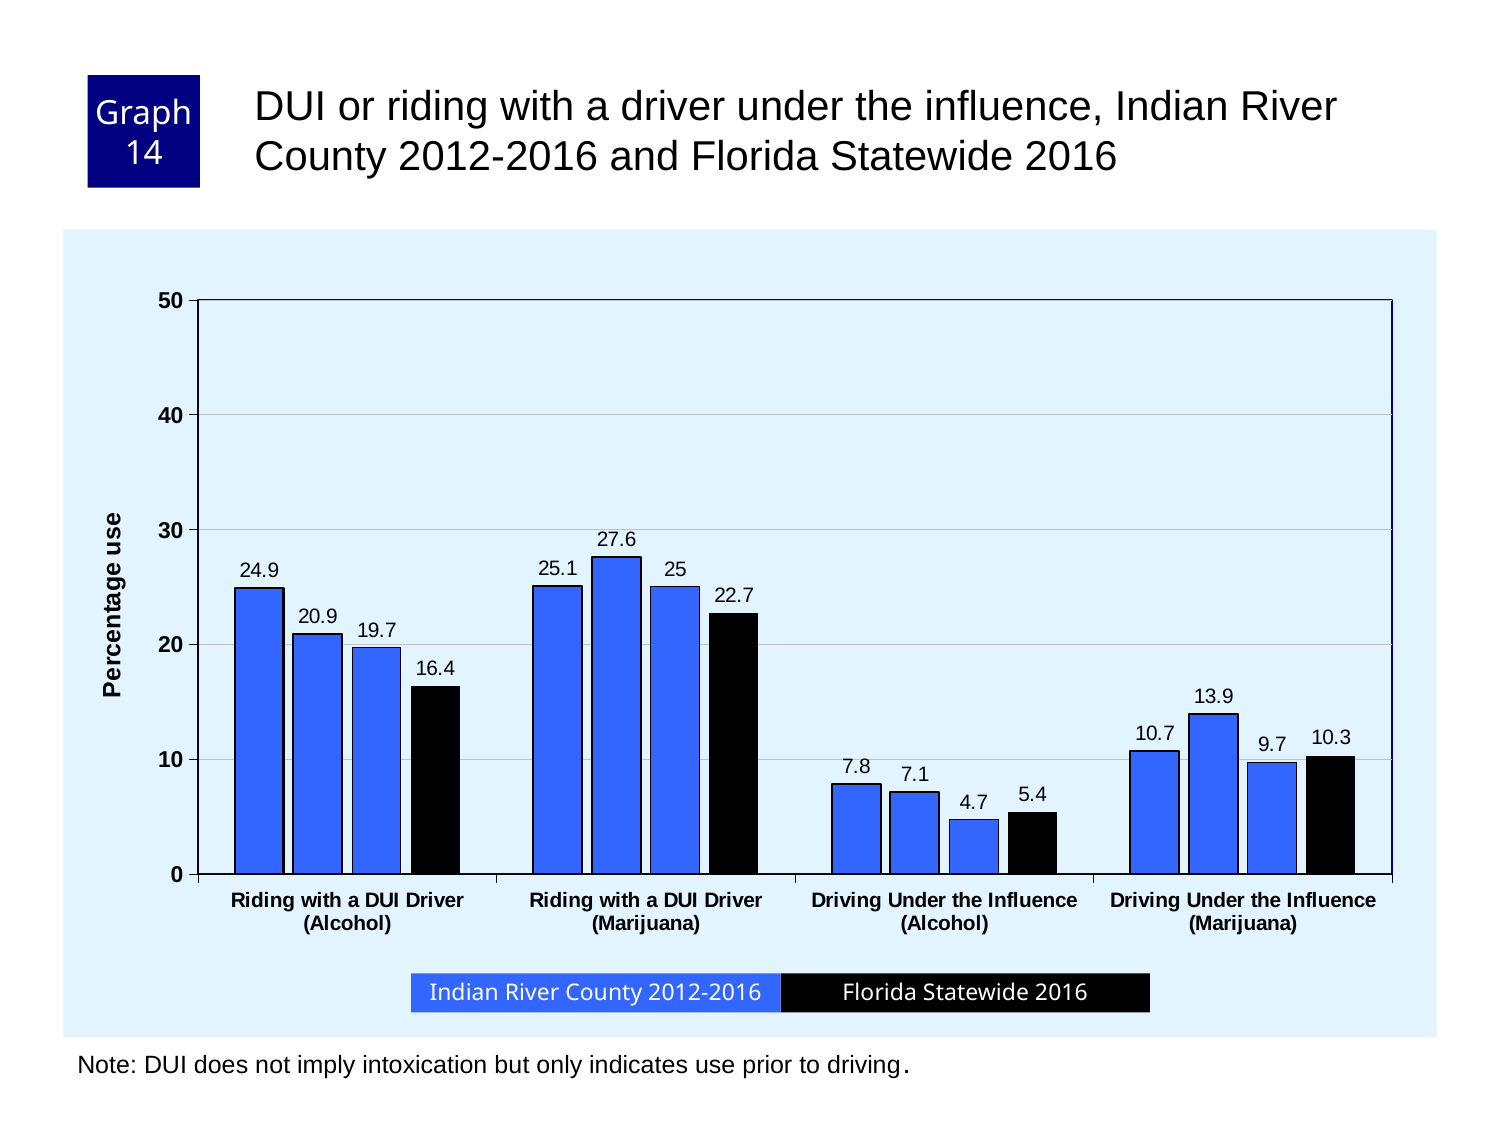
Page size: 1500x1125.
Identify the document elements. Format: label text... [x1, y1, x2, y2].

text_box Graph 14 [87, 75, 200, 188]
text_box DUI or riding with a driver under the influence, Indian River County 2012-2016 and Florida Statewide 2016 [249, 75, 1438, 200]
text_box Note: DUI does not imply intoxication but only indicates use prior to driving. [62, 1046, 1438, 1088]
chart [63, 229, 1437, 1038]
